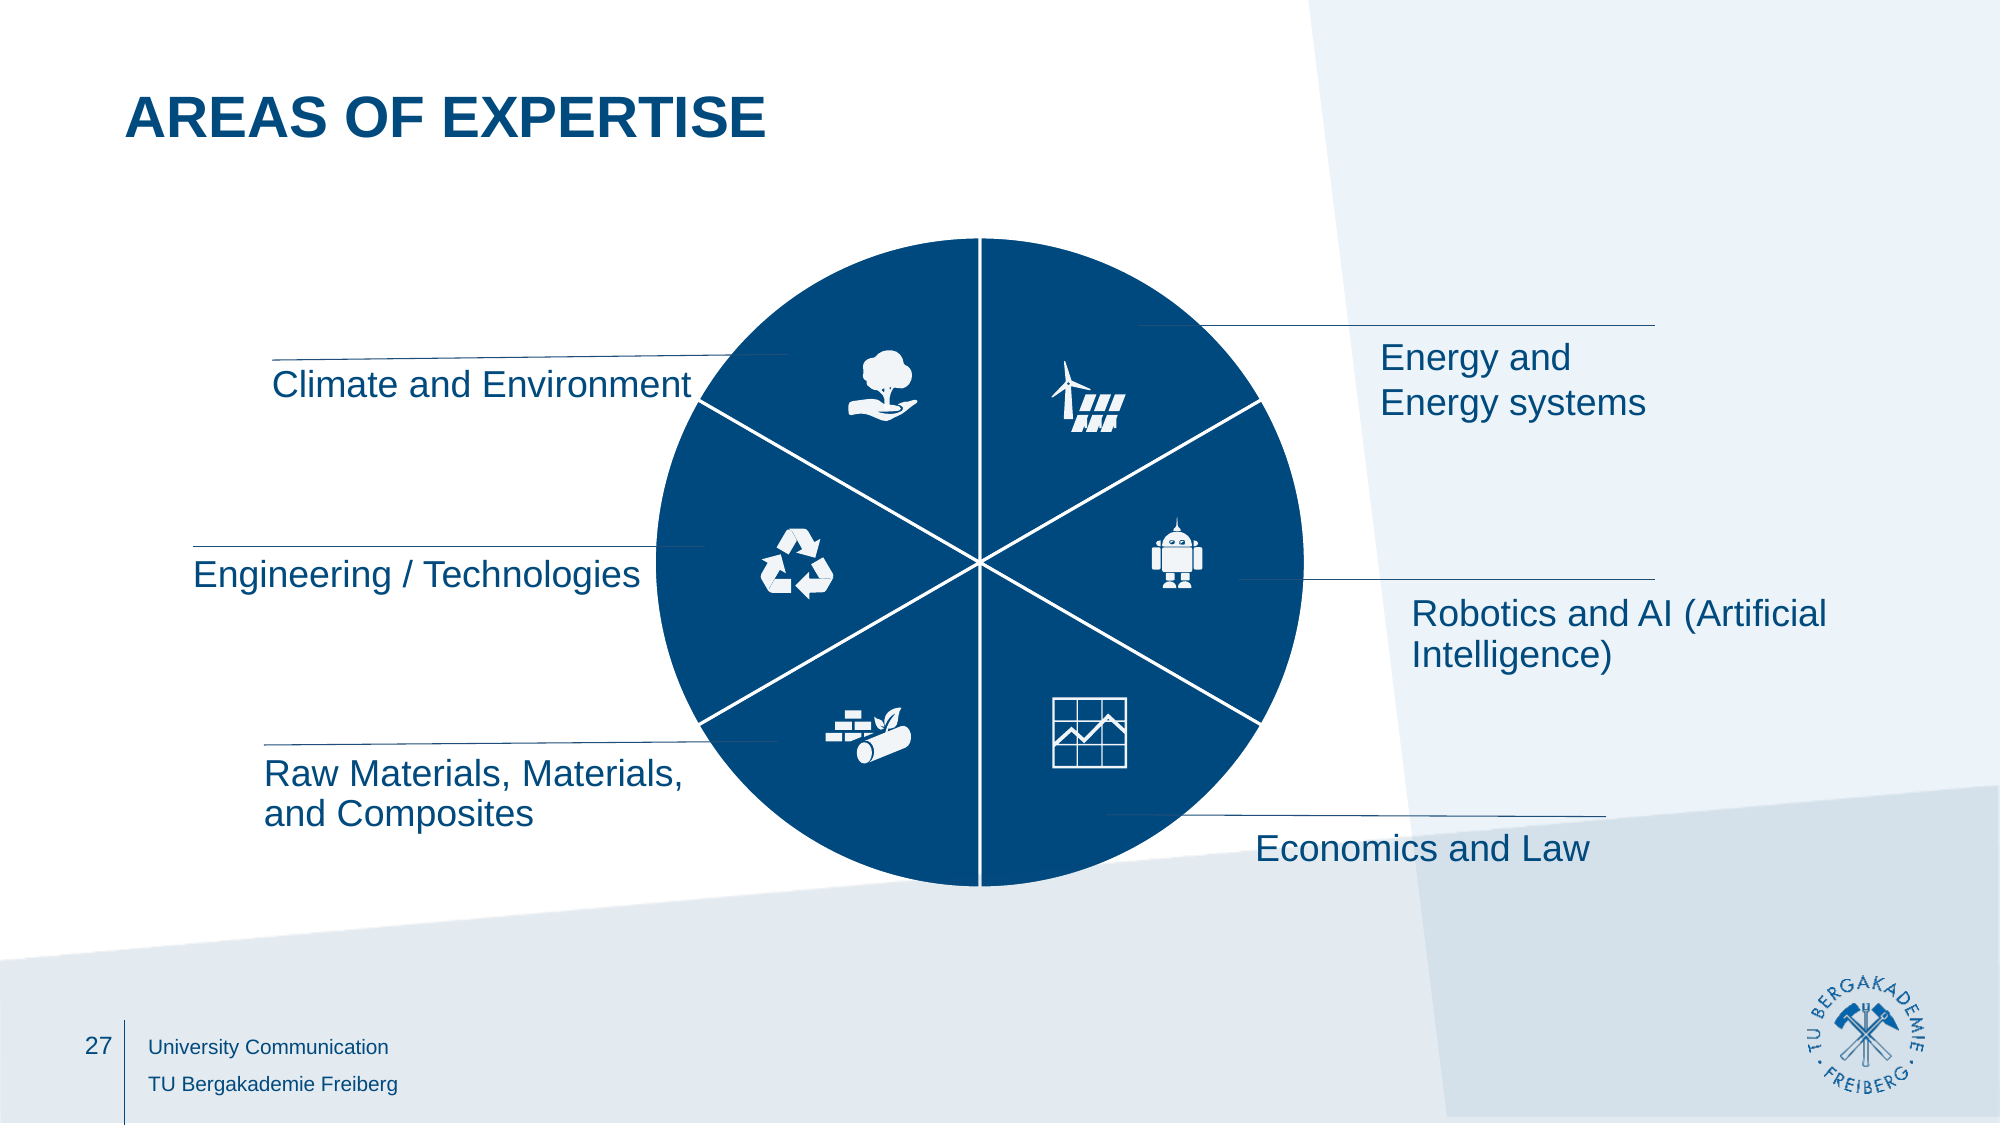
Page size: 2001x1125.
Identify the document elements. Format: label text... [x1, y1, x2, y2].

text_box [1151, 517, 1203, 589]
text_box [1307, 0, 2000, 785]
text_box Energy and Energy systems [1386, 325, 1930, 397]
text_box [760, 528, 834, 600]
picture [0, 785, 2000, 1123]
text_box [825, 707, 912, 764]
text_box Engineering / Technologies [192, 547, 573, 619]
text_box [1051, 360, 1126, 432]
text_box Raw Materials, Materials, and Composites [263, 746, 573, 785]
title AREAS OF EXPERTISE [124, 87, 1927, 216]
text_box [263, 741, 778, 745]
chart [573, 223, 1386, 785]
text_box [271, 354, 789, 361]
text_box Climate and Environment [271, 361, 573, 429]
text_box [848, 350, 918, 422]
text_box Robotics and AI (Artificial Intelligence) [1411, 586, 1840, 658]
